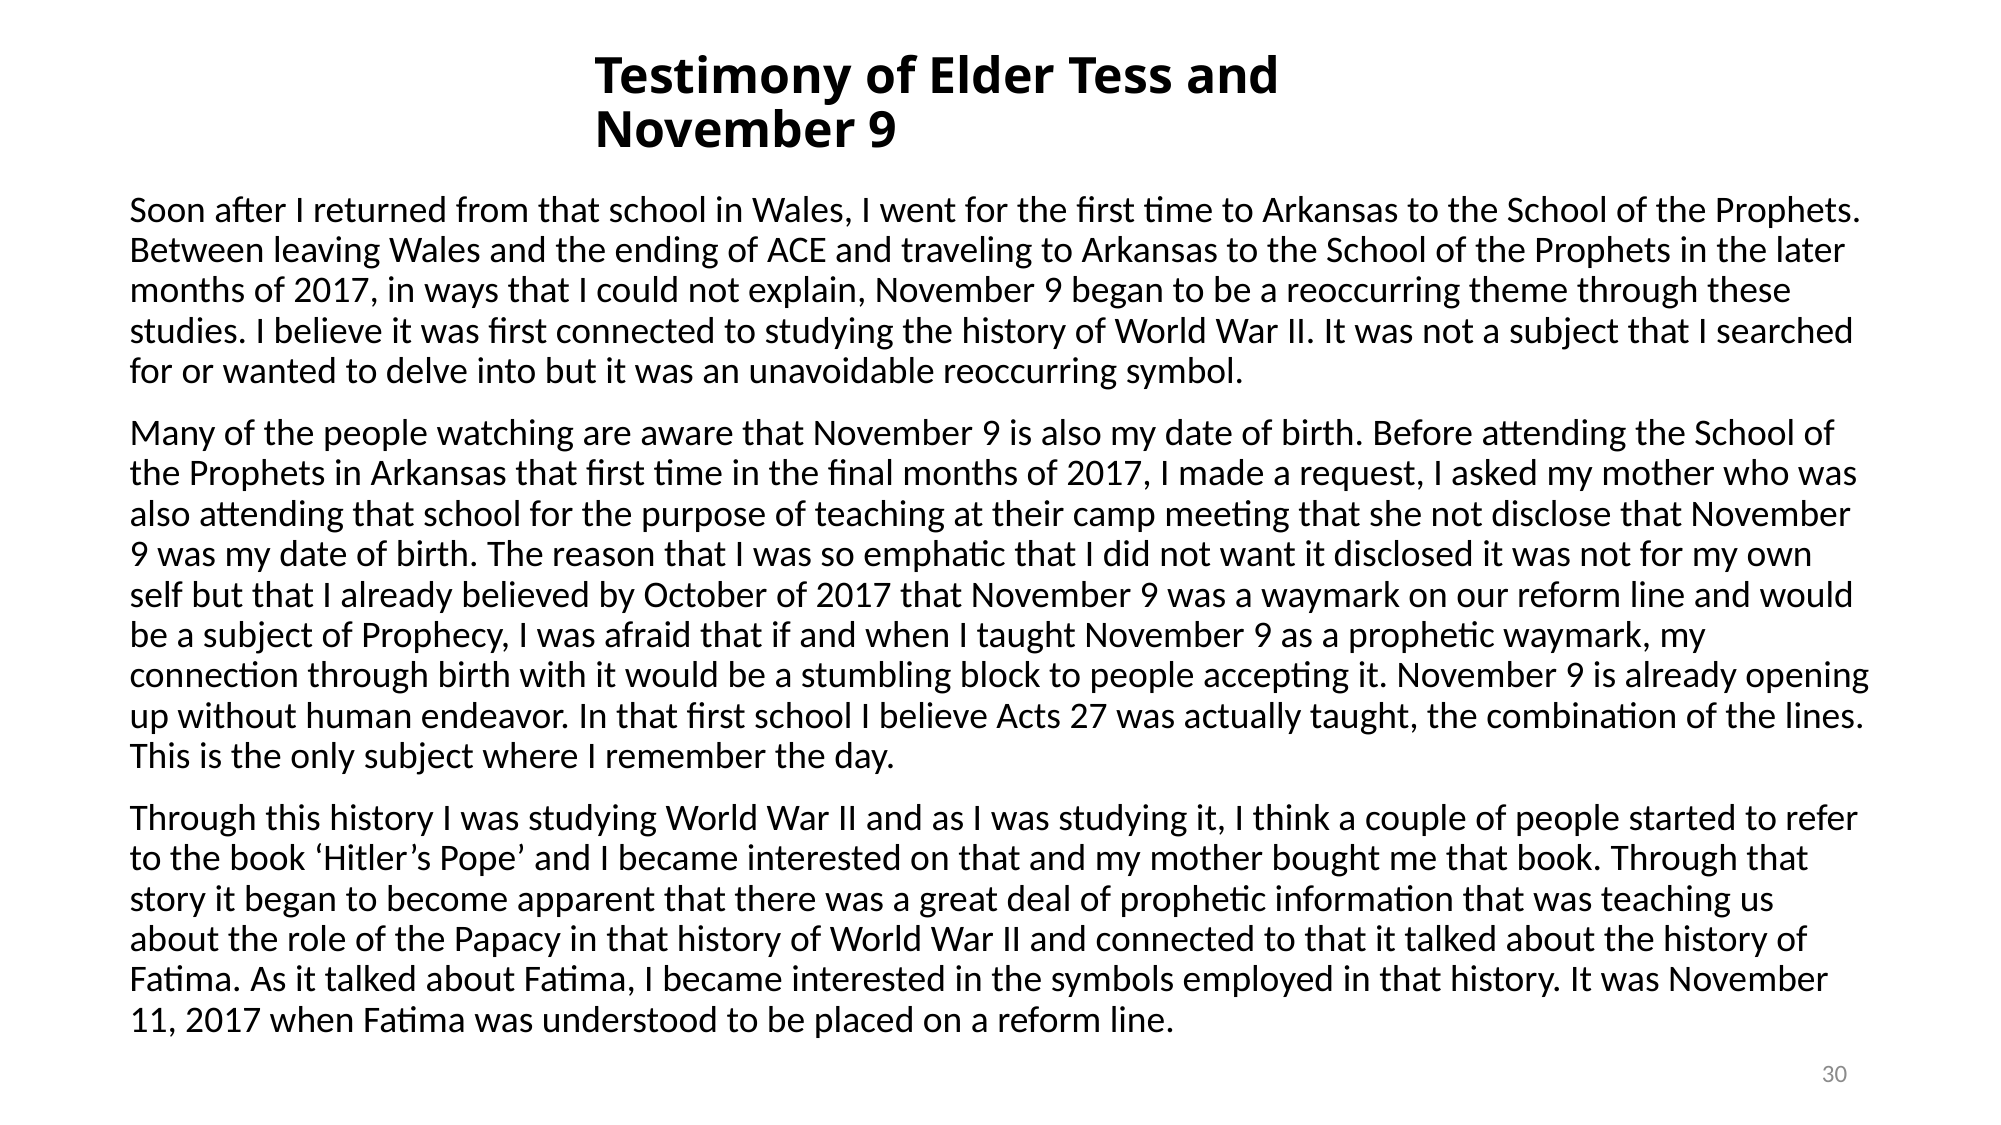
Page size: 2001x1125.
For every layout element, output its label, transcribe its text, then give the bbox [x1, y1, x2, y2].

title Testimony of Elder Tess and November 9 [579, 71, 1421, 139]
slide_number 30 [1412, 1042, 1863, 1103]
list Soon after I returned from that school in Wales, I went for the first time to Arkansas to the School of the Prophets. Between leaving Wales and the ending of ACE and traveling to Arkansas to the School of the Prophets in the later months of 2017, in ways that I could not explain, November 9 began to be a reoccurring theme through these studies. I believe it was first connected to studying the history of World War II. It was not a subject that I searched for or wanted to delve into but it was an unavoidable reoccurring symbol. Many of the people watching are aware that November 9 is also my date of birth. Before attending the School of the Prophets in Arkansas that first time in the final months of 2017, I made a request, I asked my mother who was also attending that school for the purpose of teaching at their camp meeting that she not disclose that November 9 was my date of birth. The reason that I was so emphatic that I did not want it disclosed it was not for my own self but that I already believed by October of 2017 that November 9 was a waymark on our reform line and would be a subject of Prophecy, I was afraid that if and when I taught November 9 as a prophetic waymark, my connection through birth with it would be a stumbling block to people accepting it. November 9 is already opening up without human endeavor. In that first school I believe Acts 27 was actually taught, the combination of the lines. This is the only subject where I remember the day. Through this history I was studying World War II and as I was studying it, I think a couple of people started to refer to the book ‘Hitler’s Pope’ and I became interested on that and my mother bought me that book. Through that story it began to become apparent that there was a great deal of prophetic information that was teaching us about the role of the Papacy in that history of World War II and connected to that it talked about the history of Fatima. As it talked about Fatima, I became interested in the symbols employed in that history. It was November 11, 2017 when Fatima was understood to be placed on a reform line. [114, 182, 1888, 1049]
